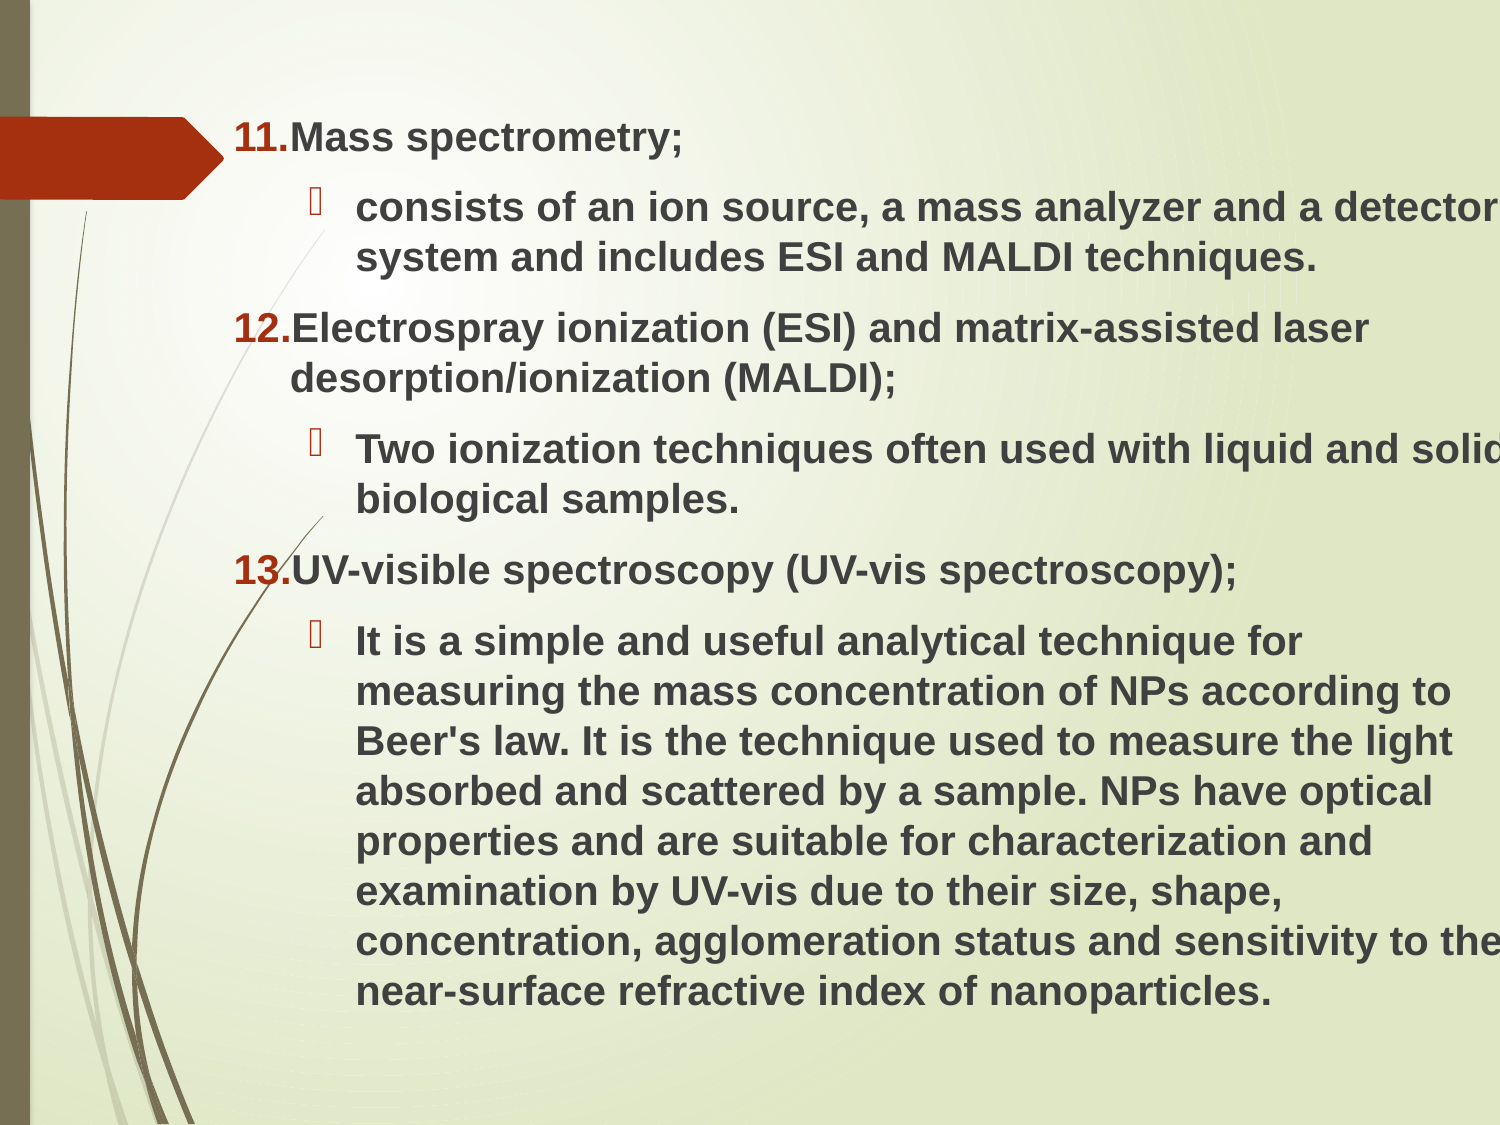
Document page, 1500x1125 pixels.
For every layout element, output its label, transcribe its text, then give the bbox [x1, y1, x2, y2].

list Mass spectrometry; consists of an ion source, a mass analyzer and a detector system and includes ESI and MALDI techniques. Electrospray ionization (ESI) and matrix-assisted laser desorption/ionization (MALDI); Two ionization techniques often used with liquid and solid biological samples. UV-visible spectroscopy (UV-vis spectroscopy); It is a simple and useful analytical technique for measuring the mass concentration of NPs according to Beer's law. It is the technique used to measure the light absorbed and scattered by a sample. NPs have optical properties and are suitable for characterization and examination by UV-vis due to their size, shape, concentration, agglomeration status and sensitivity to the near-surface refractive index of nanoparticles. [218, 101, 1500, 970]
